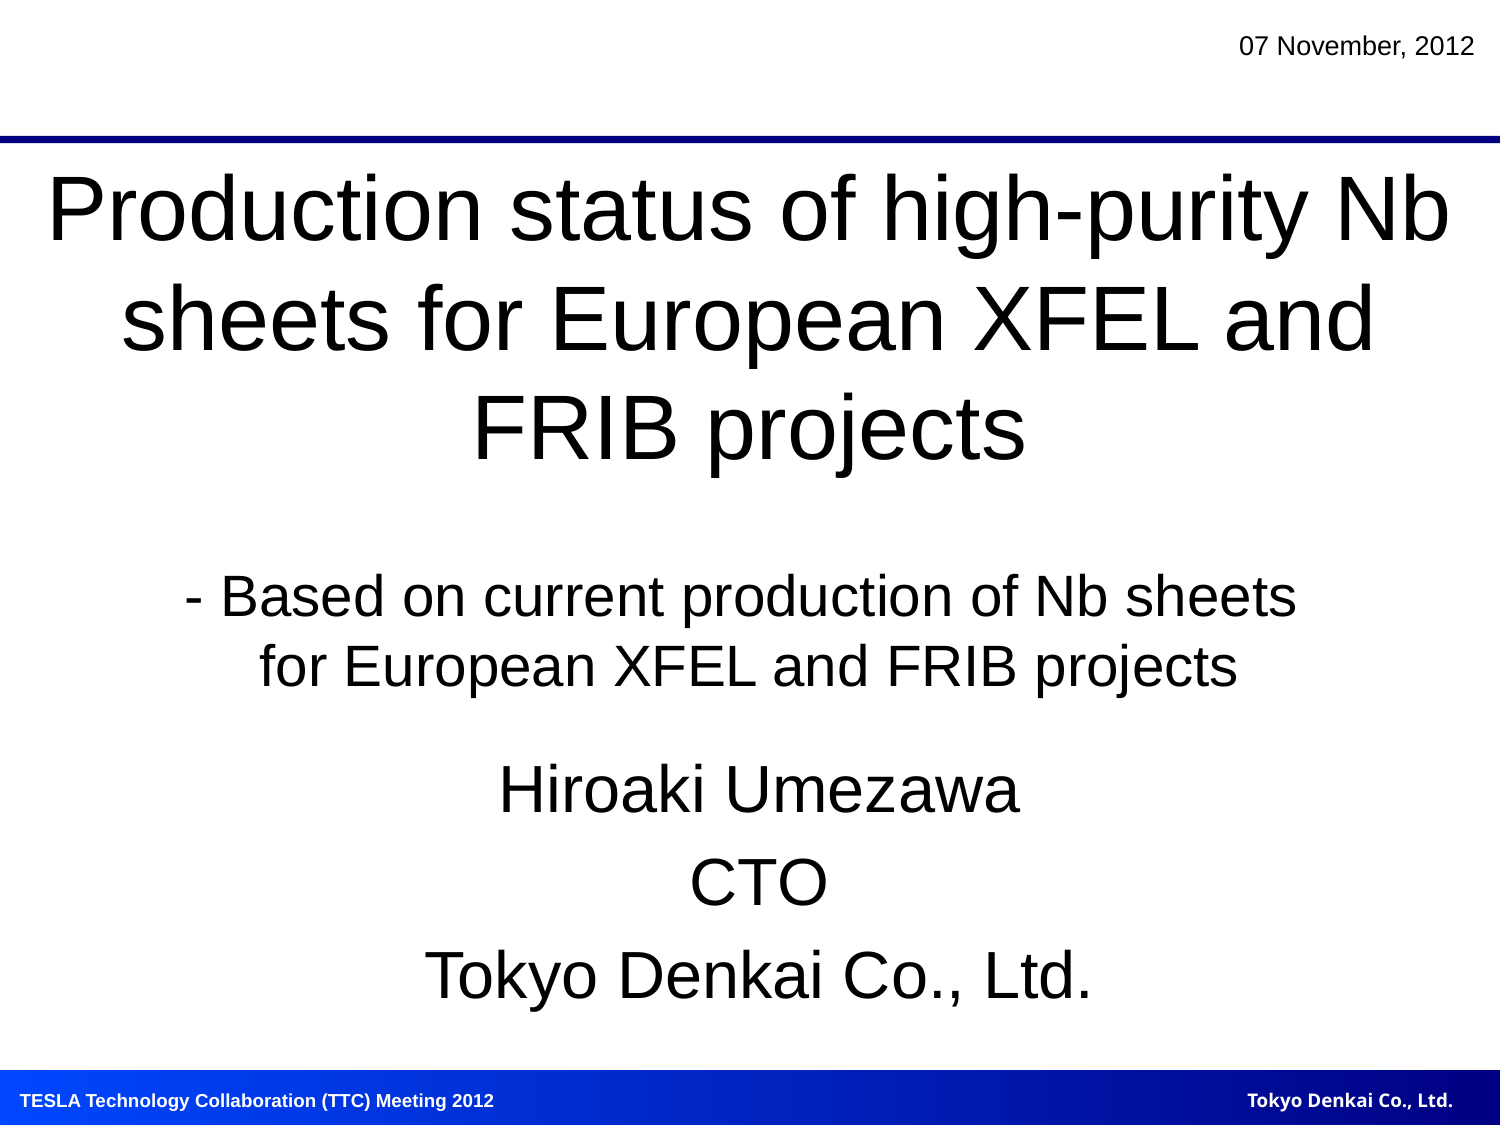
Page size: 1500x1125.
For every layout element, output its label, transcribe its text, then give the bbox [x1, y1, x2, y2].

text_box 07 November, 2012 [1224, 21, 1490, 69]
title Production status of high-purity Nb sheets for European XFEL and FRIB projects - Based on current production of Nb sheets for European XFEL and FRIB projects [0, 261, 1500, 586]
subtitle Hiroaki Umezawa CTO Tokyo Denkai Co., Ltd. [231, 738, 1288, 956]
